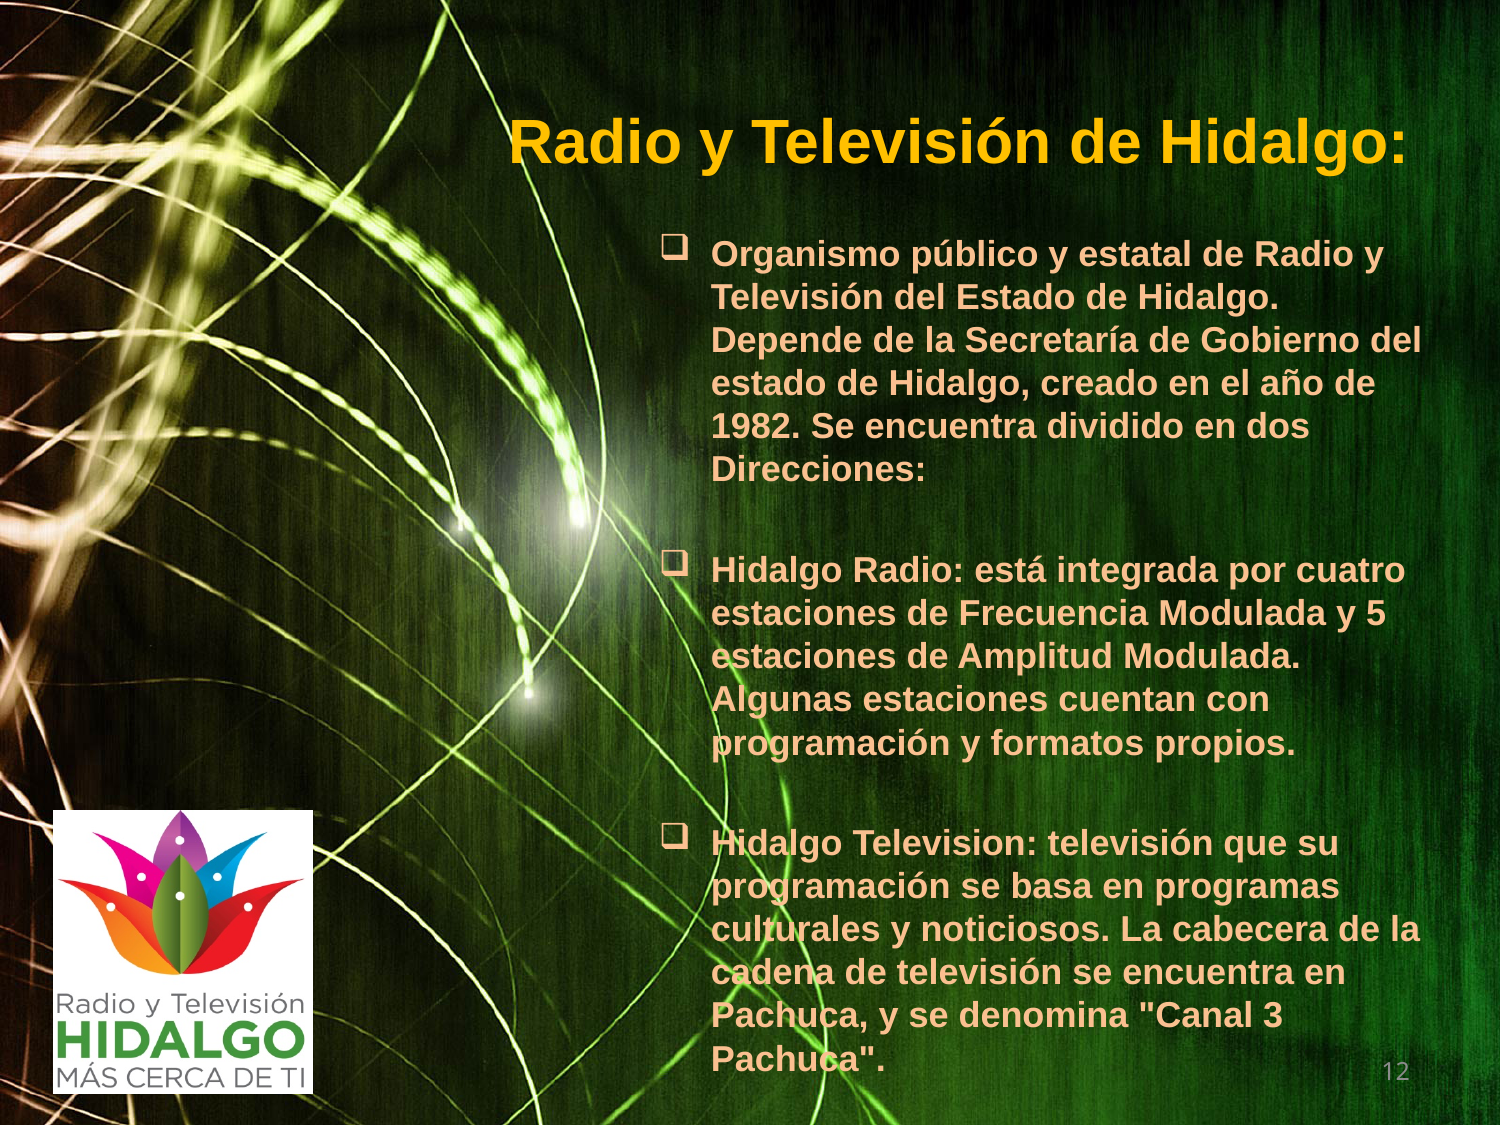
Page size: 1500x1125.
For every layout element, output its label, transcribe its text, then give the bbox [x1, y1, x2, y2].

title Radio y Televisión de Hidalgo: [75, 45, 1425, 233]
list Organismo público y estatal de Radio y Televisión del Estado de Hidalgo. Depende de la Secretaría de Gobierno del estado de Hidalgo, creado en el año de 1982. Se encuentra dividido en dos Direcciones: Hidalgo Radio: está integrada por cuatro estaciones de Frecuencia Modulada y 5 estaciones de Amplitud Modulada. Algunas estaciones cuentan con programación y formatos propios. Hidalgo Television: televisión que su programación se basa en programas culturales y noticiosos. La cabecera de la cadena de televisión se encuentra en Pachuca, y se denomina "Canal 3 Pachuca". [643, 172, 1449, 1093]
slide_number 12 [1074, 1042, 1425, 1103]
picture [0, 0, 1500, 1125]
